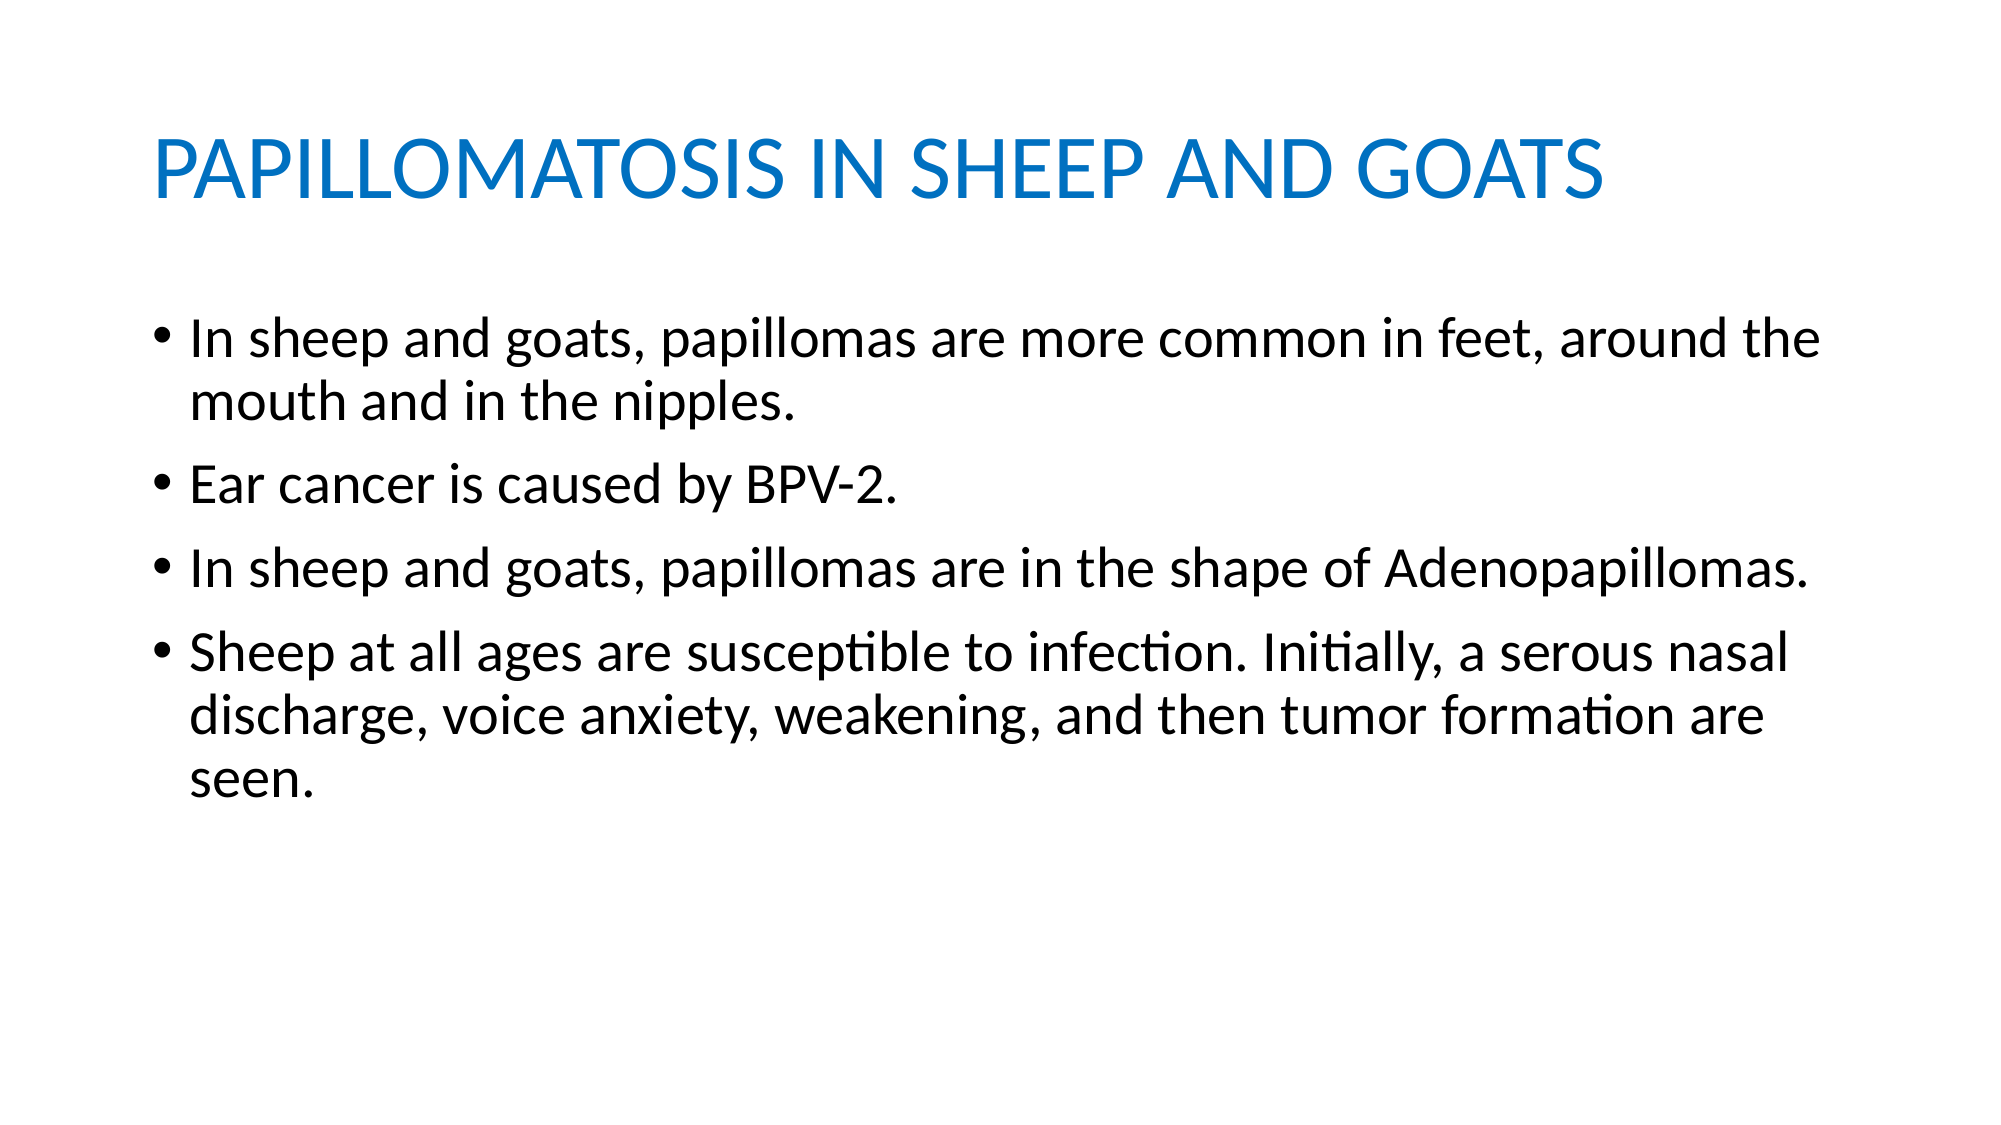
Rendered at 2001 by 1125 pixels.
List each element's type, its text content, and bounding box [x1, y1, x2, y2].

list In sheep and goats, papillomas are more common in feet, around the mouth and in the nipples. Ear cancer is caused by BPV-2. In sheep and goats, papillomas are in the shape of Adenopapillomas. Sheep at all ages are susceptible to infection. Initially, a serous nasal discharge, voice anxiety, weakening, and then tumor formation are seen. [137, 299, 1863, 1014]
title PAPILLOMATOSIS IN SHEEP AND GOATS [137, 59, 1863, 278]
